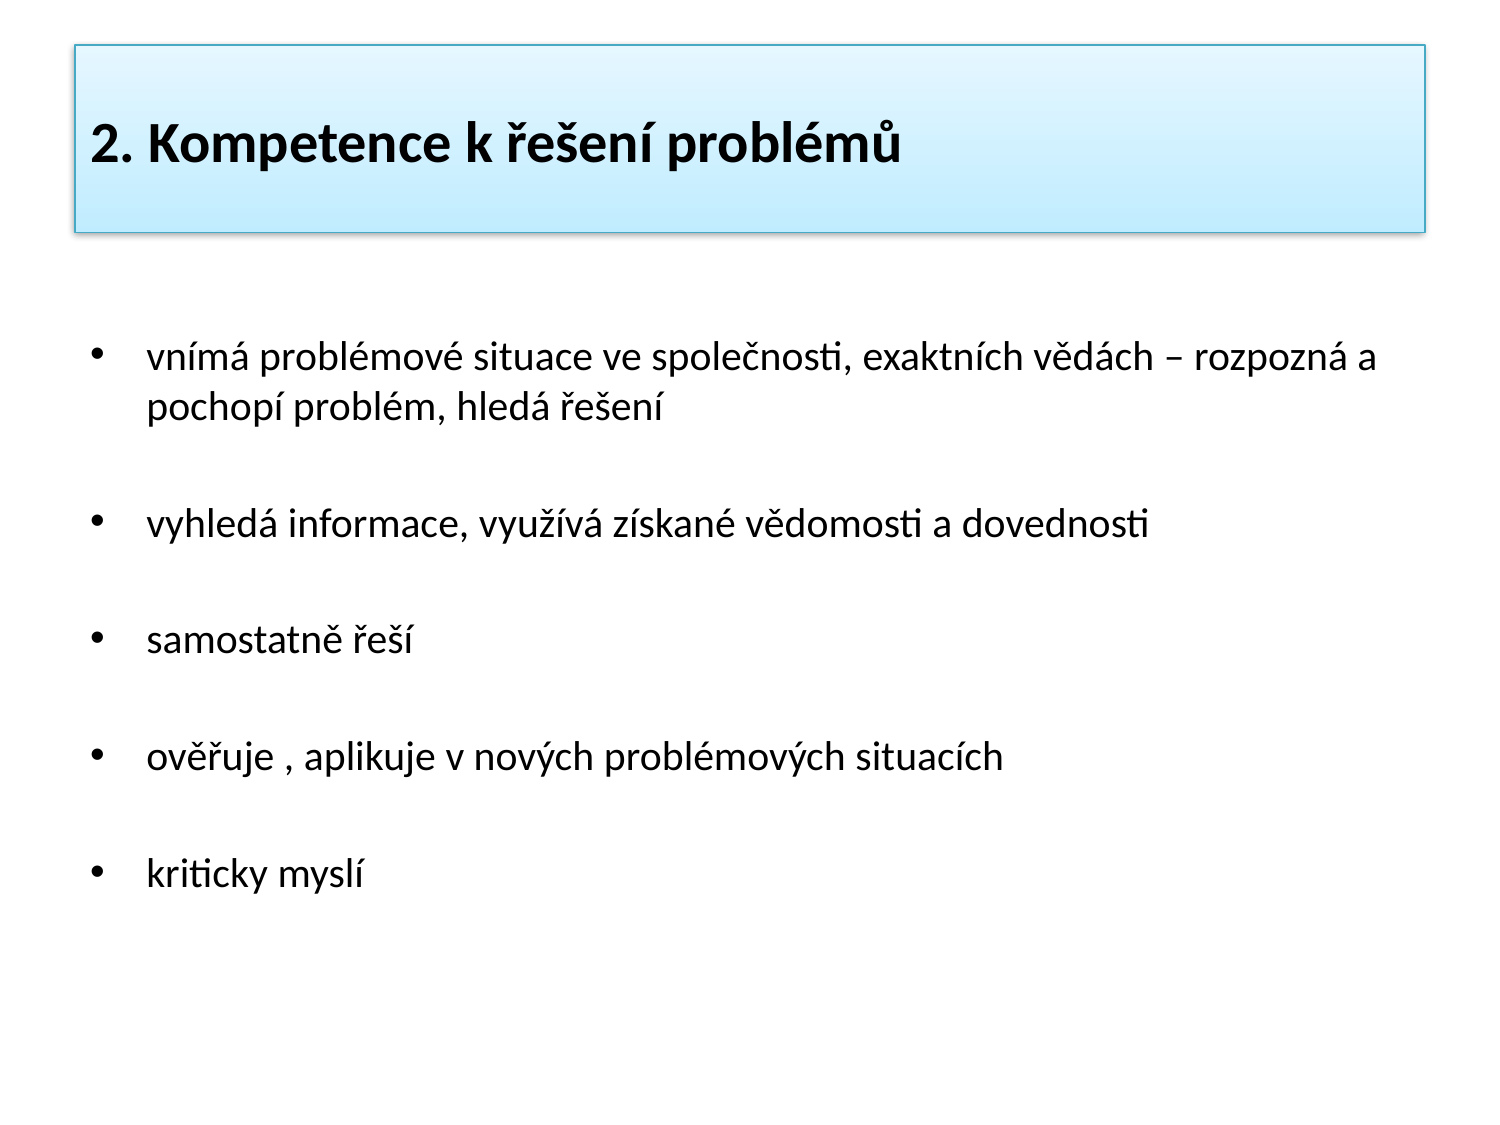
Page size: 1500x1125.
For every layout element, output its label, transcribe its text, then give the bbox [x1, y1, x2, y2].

title 2. Kompetence k řešení problémů [74, 44, 1426, 233]
list vnímá problémové situace ve společnosti, exaktních vědách – rozpozná a pochopí problém, hledá řešení vyhledá informace, využívá získané vědomosti a dovednosti samostatně řeší ověřuje , aplikuje v nových problémových situacích kriticky myslí [75, 262, 1425, 1005]
